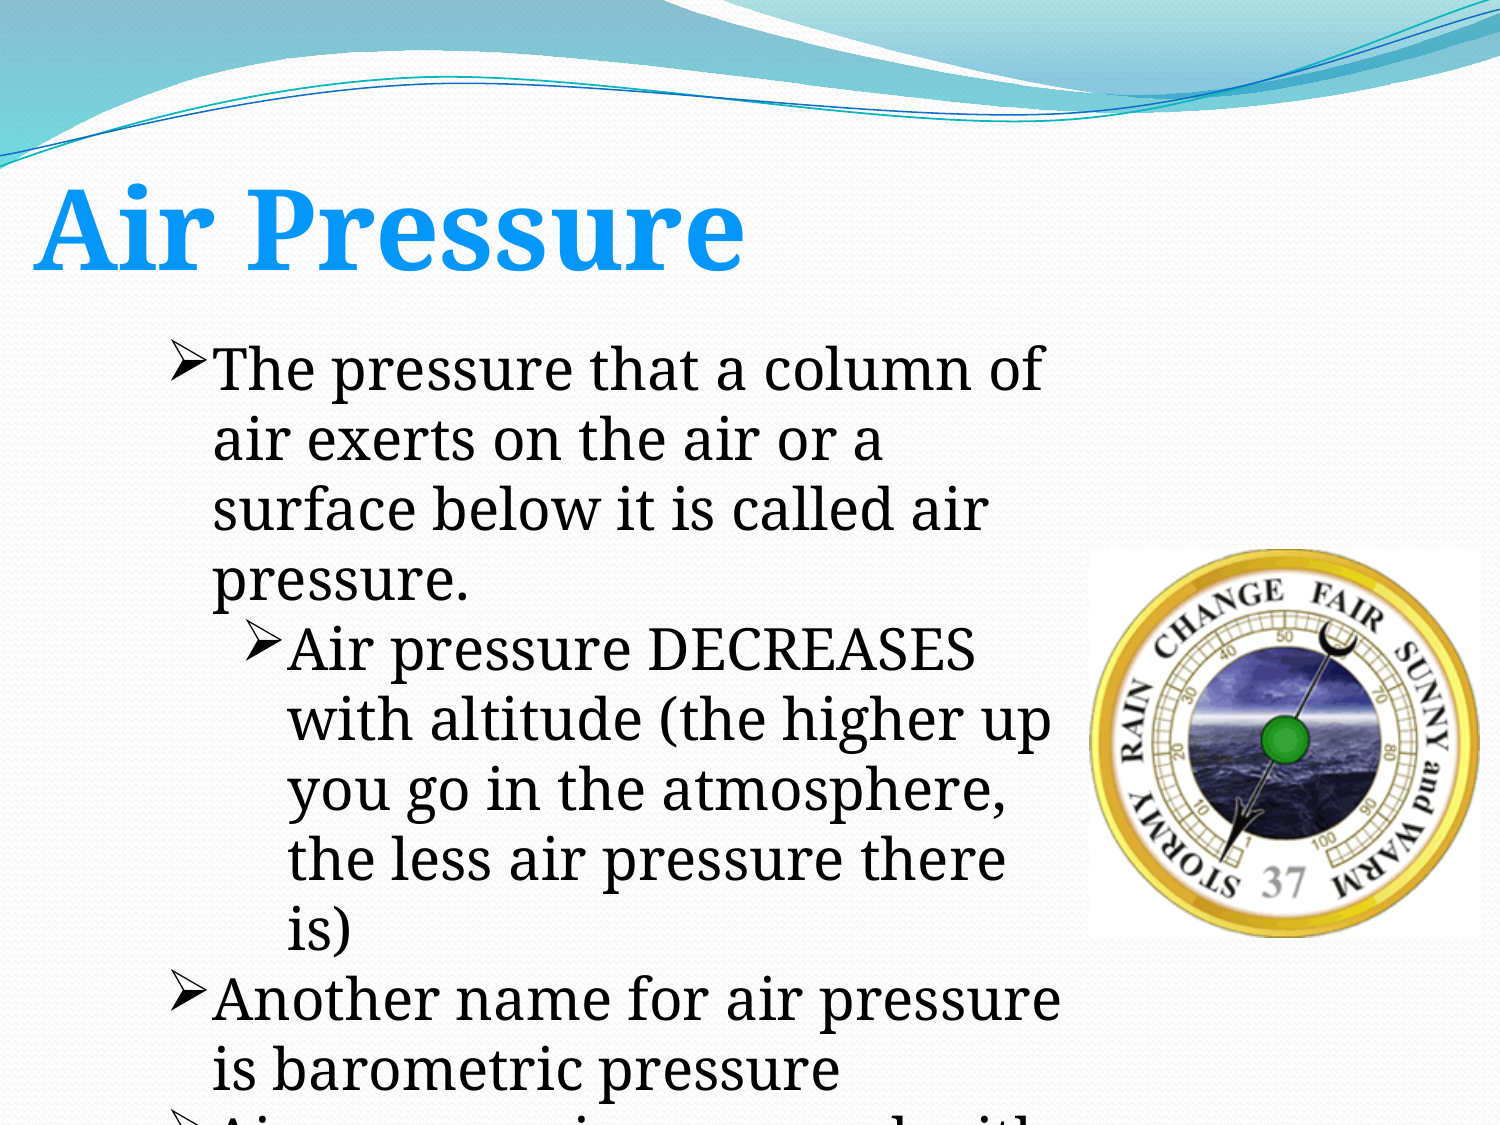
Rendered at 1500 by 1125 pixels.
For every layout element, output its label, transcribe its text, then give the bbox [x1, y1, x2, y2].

text_box The pressure that a column of air exerts on the air or a surface below it is called air pressure. Air pressure DECREASES with altitude (the higher up you go in the atmosphere, the less air pressure there is) Another name for air pressure is barometric pressure Air pressure is measured with a tool called a barometer [151, 324, 1102, 1125]
picture [1088, 549, 1480, 938]
text_box Air Pressure [18, 149, 764, 300]
